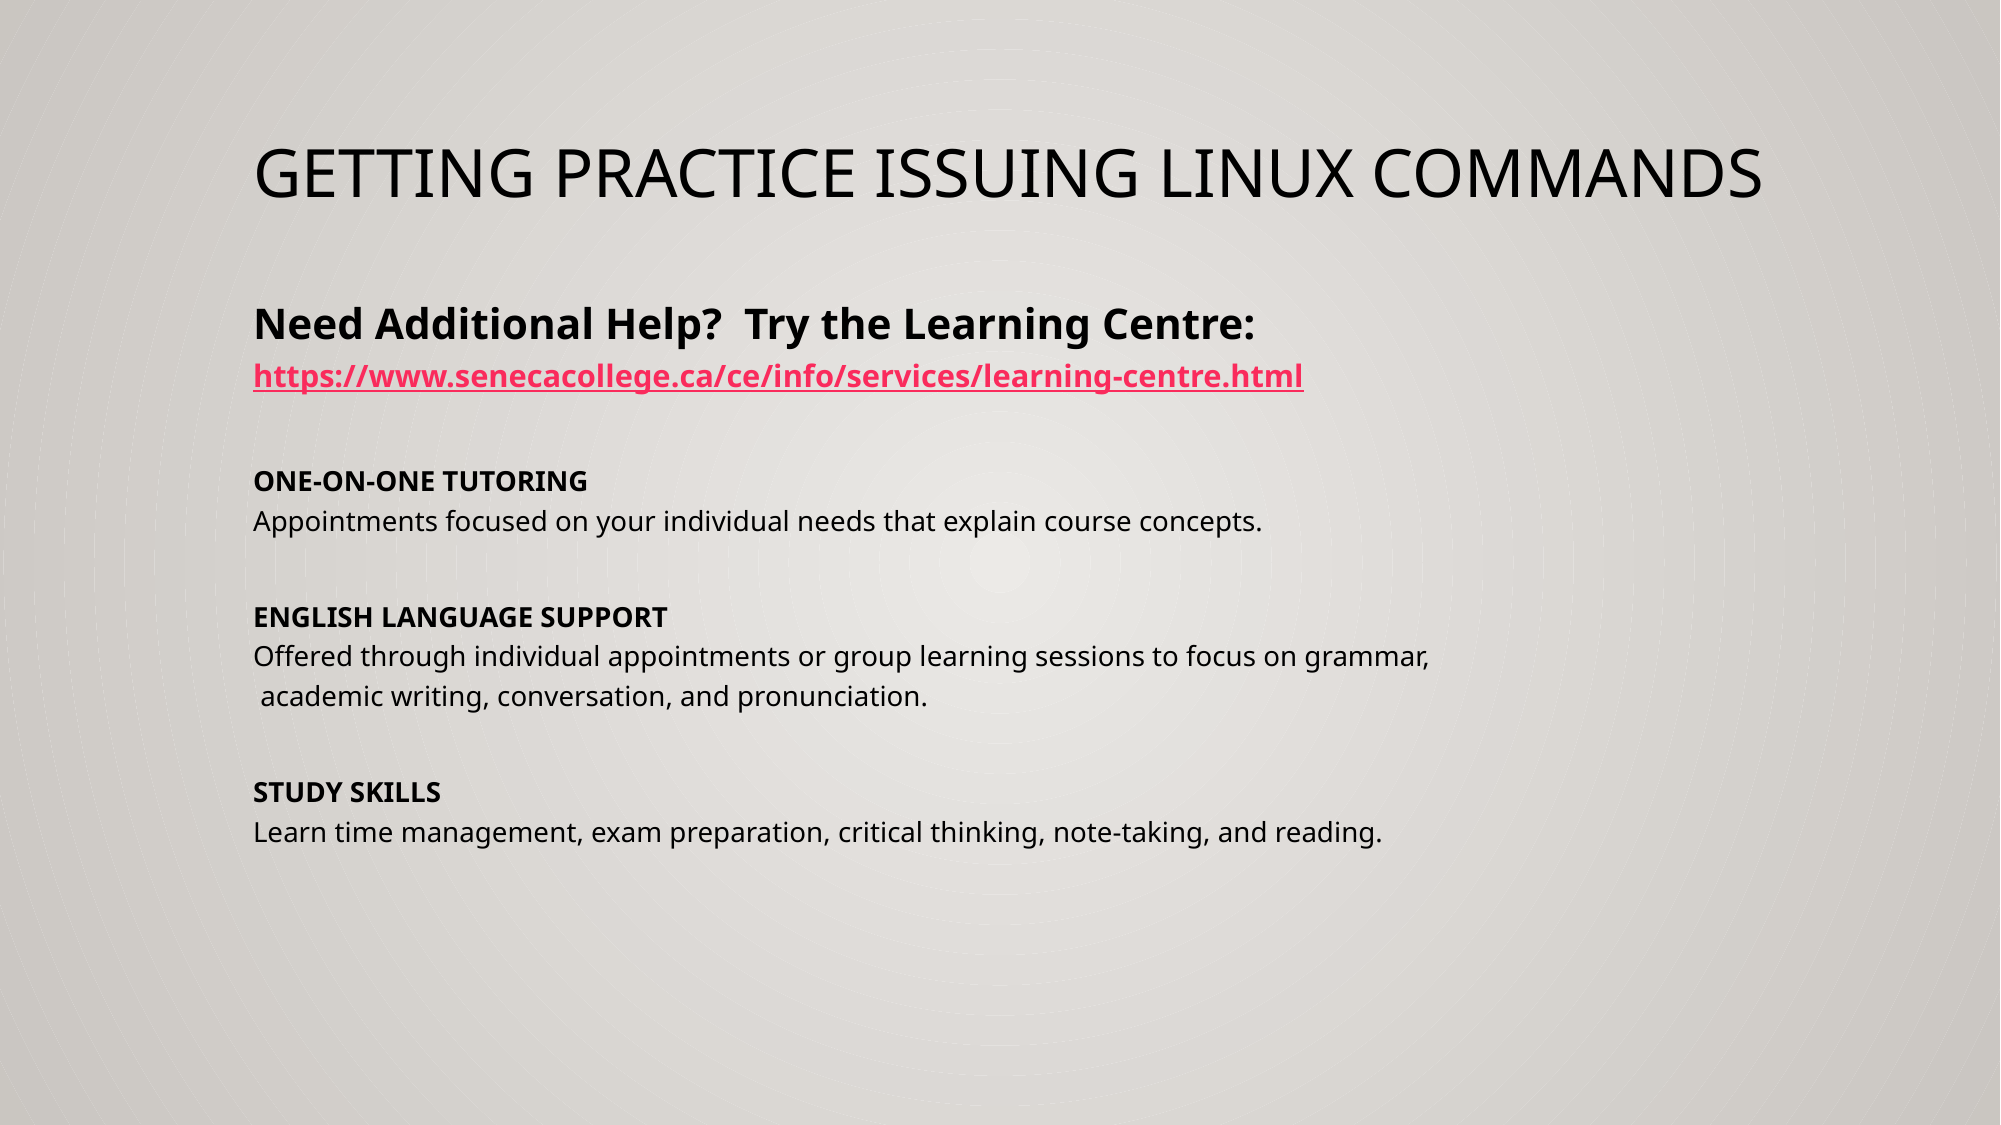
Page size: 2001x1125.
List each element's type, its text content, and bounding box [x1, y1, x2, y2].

title Getting practice issuing linux commands [238, 131, 1814, 279]
list Need Additional Help? Try the Learning Centre: https://www.senecacollege.ca/ce/info/services/learning-centre.html ONE-ON-ONE TUTORING Appointments focused on your individual needs that explain course concepts. ENGLISH LANGUAGE SUPPORT Offered through individual appointments or group learning sessions to focus on grammar, academic writing, conversation, and pronunciation. STUDY SKILLS Learn time management, exam preparation, critical thinking, note-taking, and reading. [238, 279, 1853, 1061]
